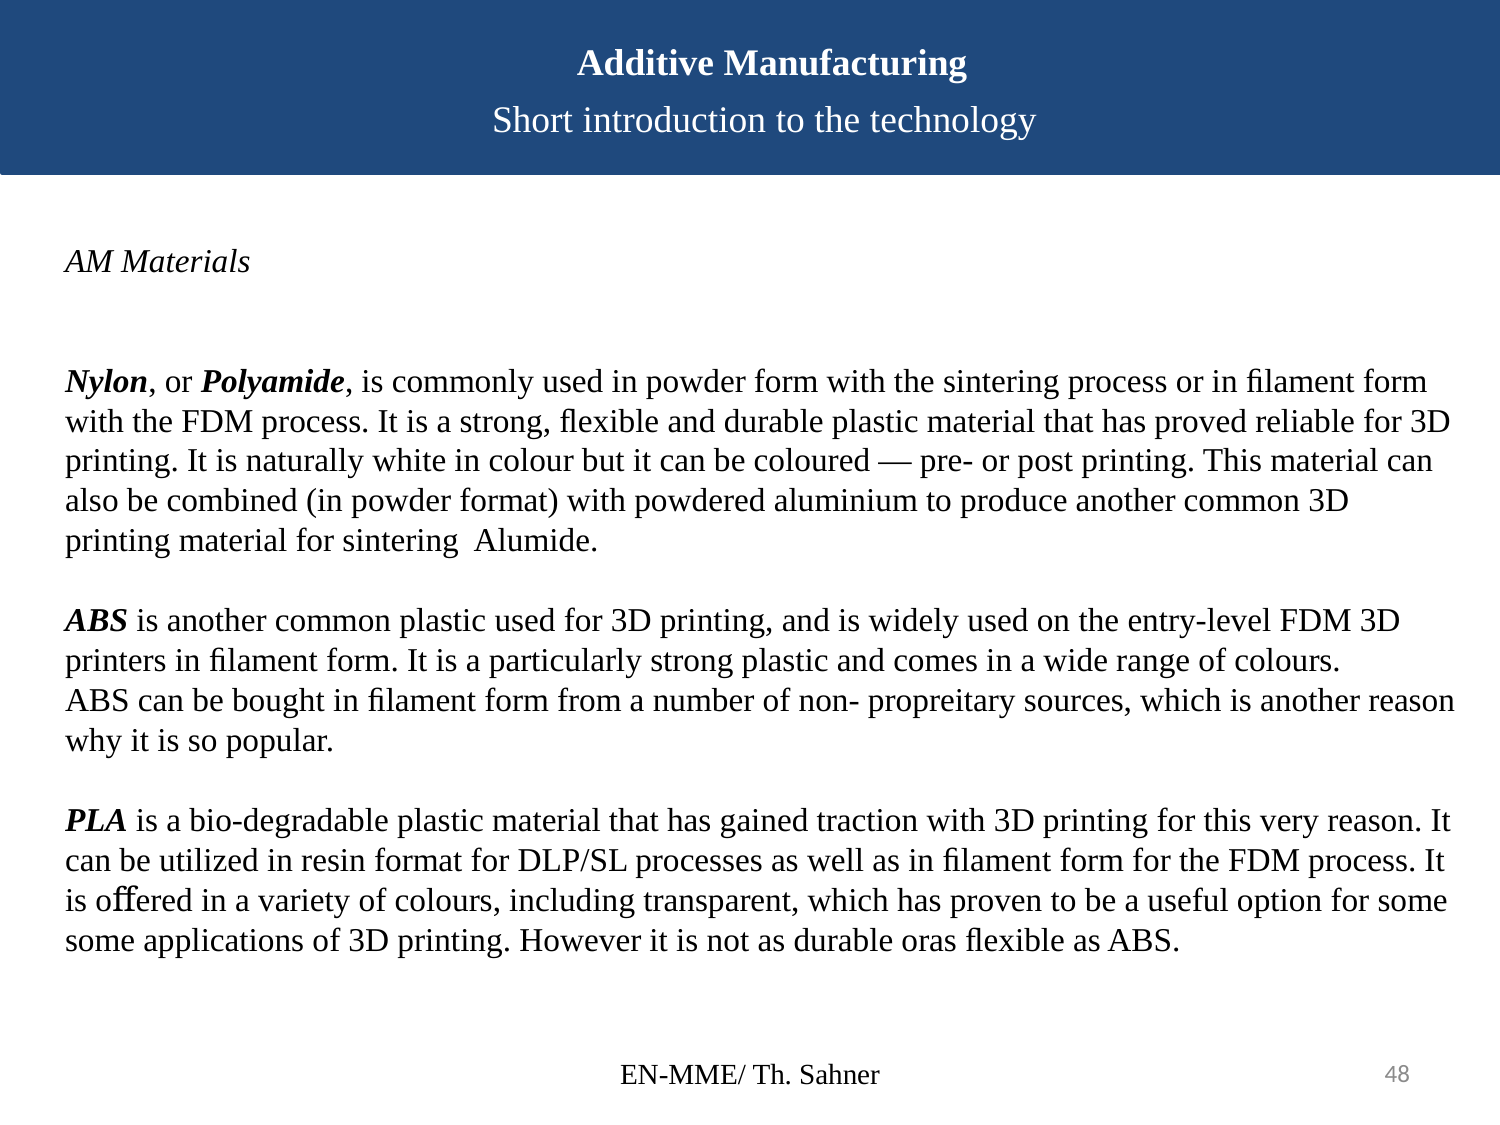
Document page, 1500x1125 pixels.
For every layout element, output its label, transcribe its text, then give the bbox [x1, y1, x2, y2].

slide_number 48 [1074, 1042, 1425, 1103]
footer EN-MME/ Th. Sahner [512, 1042, 988, 1103]
text_box Additive Manufacturing [562, 30, 983, 87]
text_box AM Materials Nylon, or Polyamide, is commonly used in powder form with the sintering process or in ﬁlament form with the FDM process. It is a strong, ﬂexible and durable plastic material that has proved reliable for 3D printing. It is naturally white in colour but it can be coloured — pre- or post printing. This material can also be combined (in powder format) with powdered aluminium to produce another common 3D printing material for sintering Alumide. ABS is another common plastic used for 3D printing, and is widely used on the entry-level FDM 3D printers in ﬁlament form. It is a particularly strong plastic and comes in a wide range of colours. ABS can be bought in ﬁlament form from a number of non- propreitary sources, which is another reason why it is so popular. PLA is a bio-degradable plastic material that has gained traction with 3D printing for this very reason. It can be utilized in resin format for DLP/SL processes as well as in ﬁlament form for the FDM process. It is oﬀered in a variety of colours, including transparent, which has proven to be a useful option for some some applications of 3D printing. However it is not as durable oras ﬂexible as ABS. [50, 231, 1480, 965]
text_box [0, 0, 1500, 175]
text_box Short introduction to the technology [477, 87, 1053, 148]
